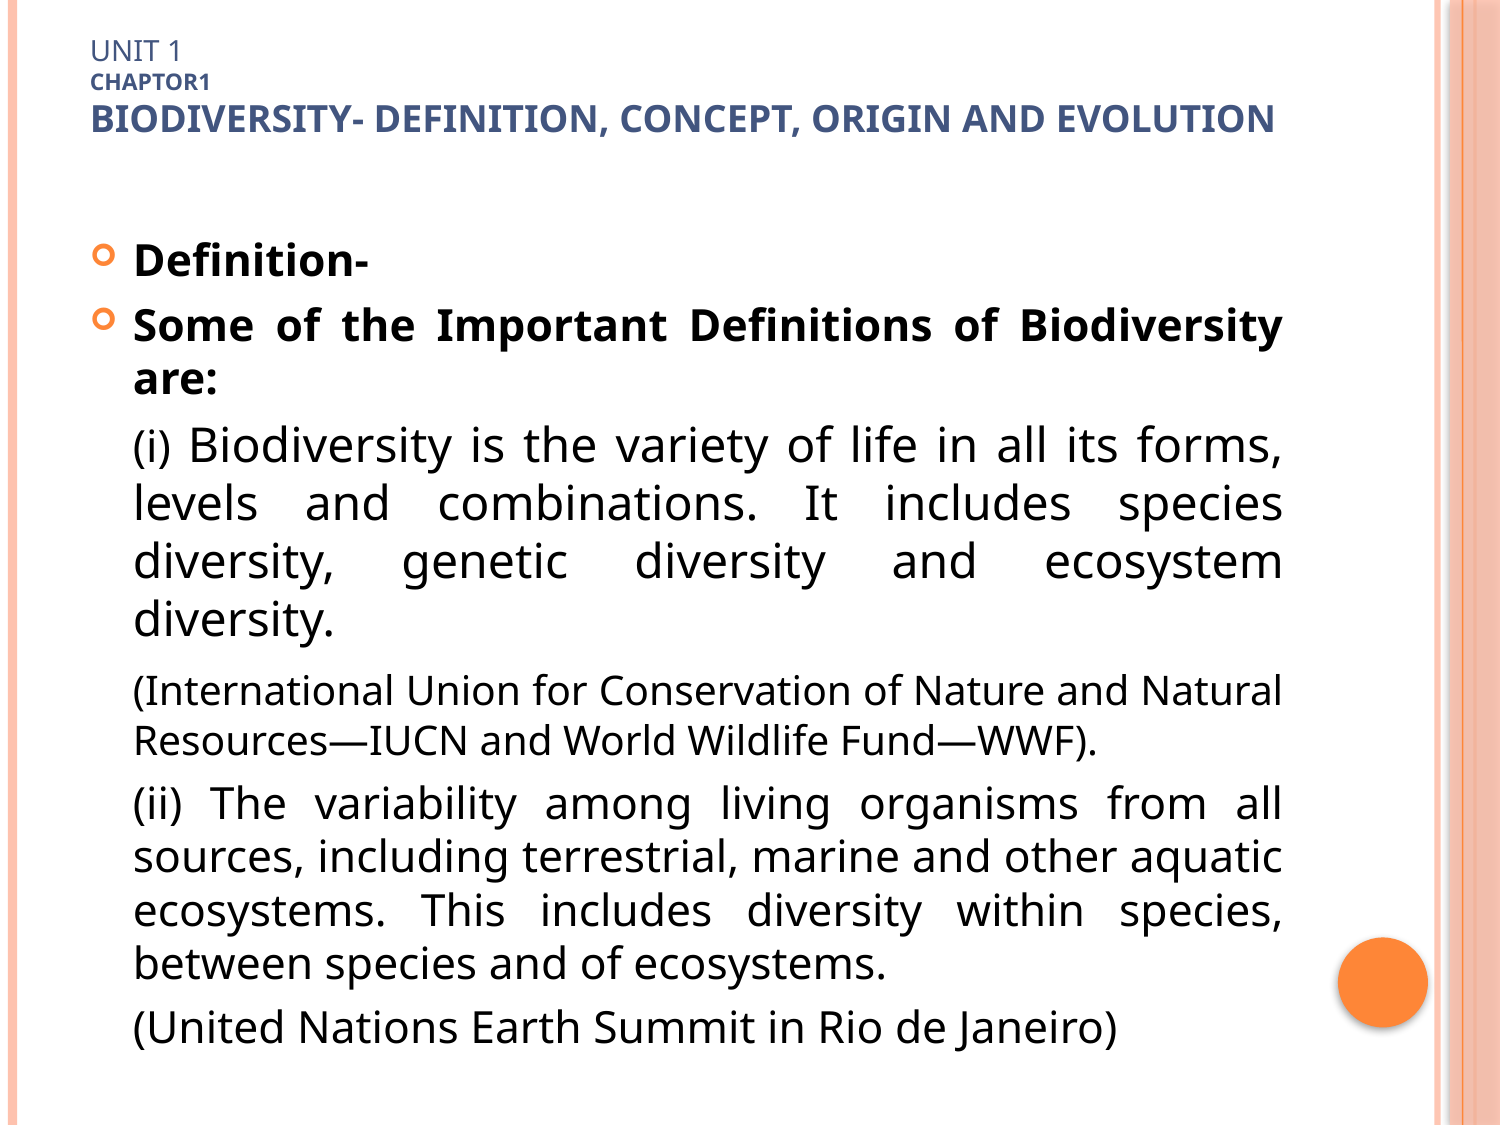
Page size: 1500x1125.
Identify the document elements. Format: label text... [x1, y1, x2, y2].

title Unit 1 Chaptor1 Biodiversity- Definition, concept, origin and evolution [75, 45, 1300, 224]
list Definition- Some of the Important Definitions of Biodiversity are: (i) Biodiversity is the variety of life in all its forms, levels and combinations. It includes species diversity, genetic diversity and ecosystem diversity. (International Union for Conservation of Nature and Natural Resources—IUCN and World Wildlife Fund—WWF). (ii) The variability among living organisms from all sources, including terrestrial, marine and other aquatic ecosystems. This includes diversity within species, between species and of ecosystems. (United Nations Earth Summit in Rio de Janeiro) [75, 224, 1300, 1062]
